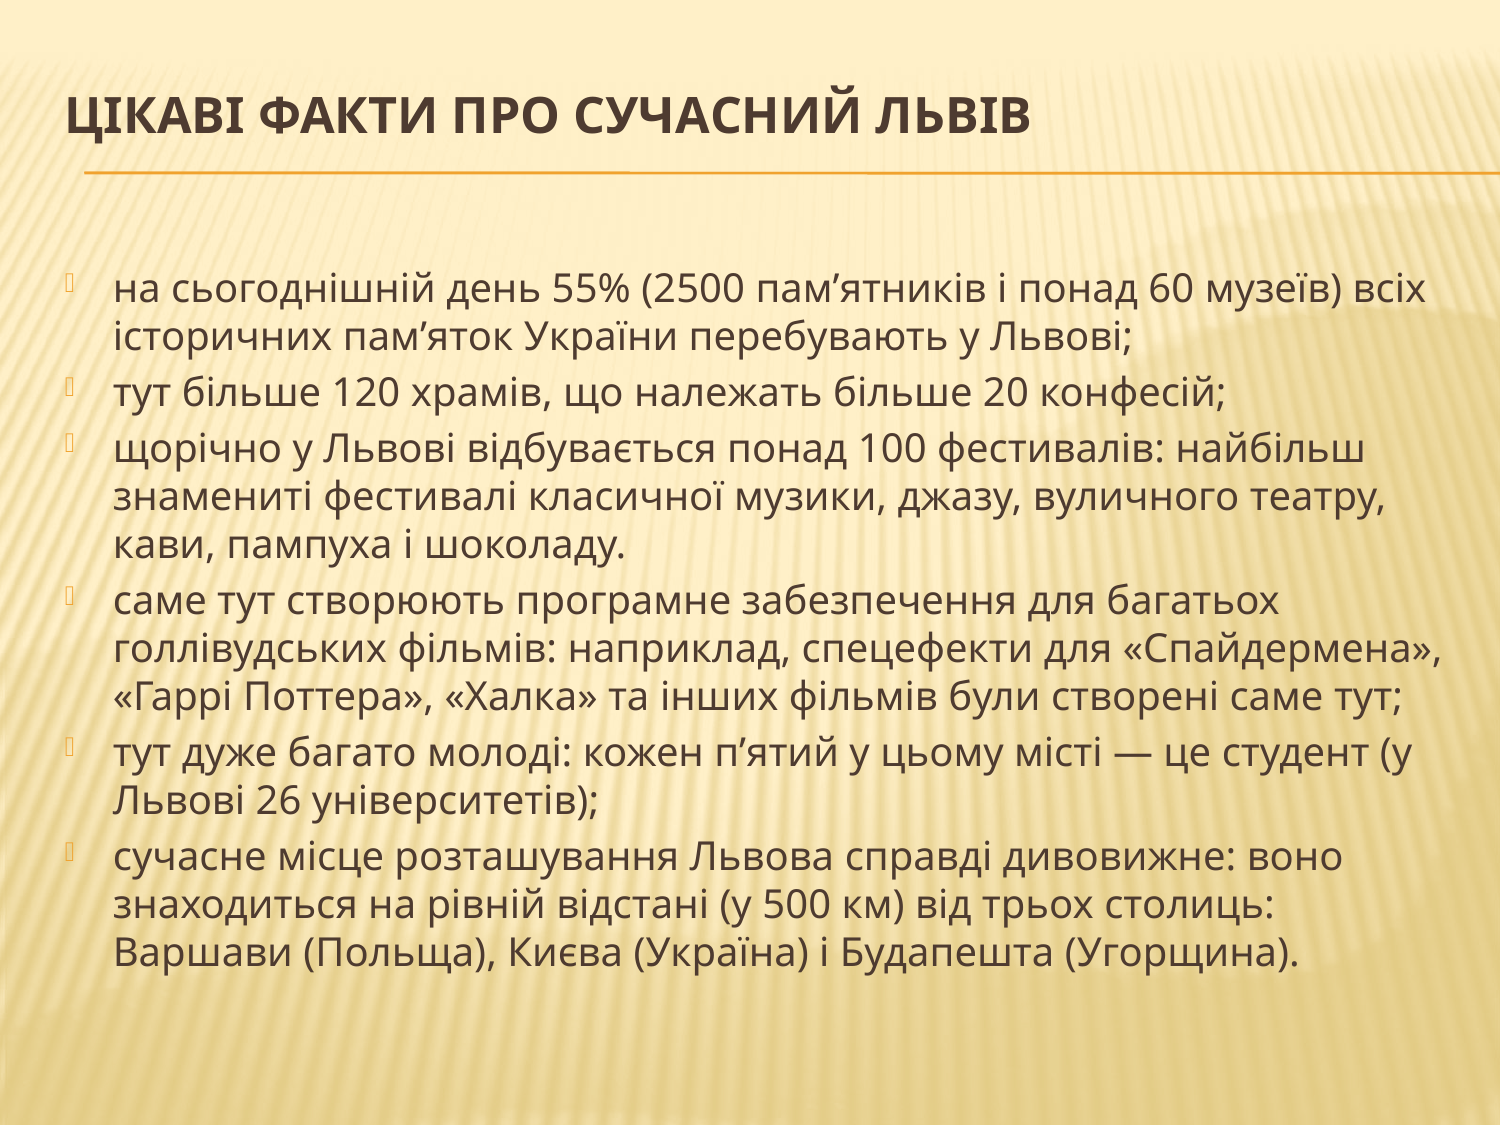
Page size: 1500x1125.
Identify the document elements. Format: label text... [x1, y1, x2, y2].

title Цікаві факти про сучасний Львів [50, 75, 1475, 213]
list на сьогоднішній день 55% (2500 пам’ятників і понад 60 музеїв) всіх історичних пам’яток України перебувають у Львові; тут більше 120 храмів, що належать більше 20 конфесій; щорічно у Львові відбувається понад 100 фестивалів: найбільш знамениті фестивалі класичної музики, джазу, вуличного театру, кави, пампуха і шоколаду. саме тут створюють програмне забезпечення для багатьох голлівудських фільмів: наприклад, спецефекти для «Спайдермена», «Гаррі Поттера», «Халка» та інших фільмів були створені саме тут; тут дуже багато молоді: кожен п’ятий у цьому місті — це студент (у Львові 26 університетів); сучасне місце розташування Львова справді дивовижне: воно знаходиться на рівній відстані (у 500 км) від трьох столиць: Варшави (Польща), Києва (Україна) і Будапешта (Угорщина). [50, 254, 1475, 998]
